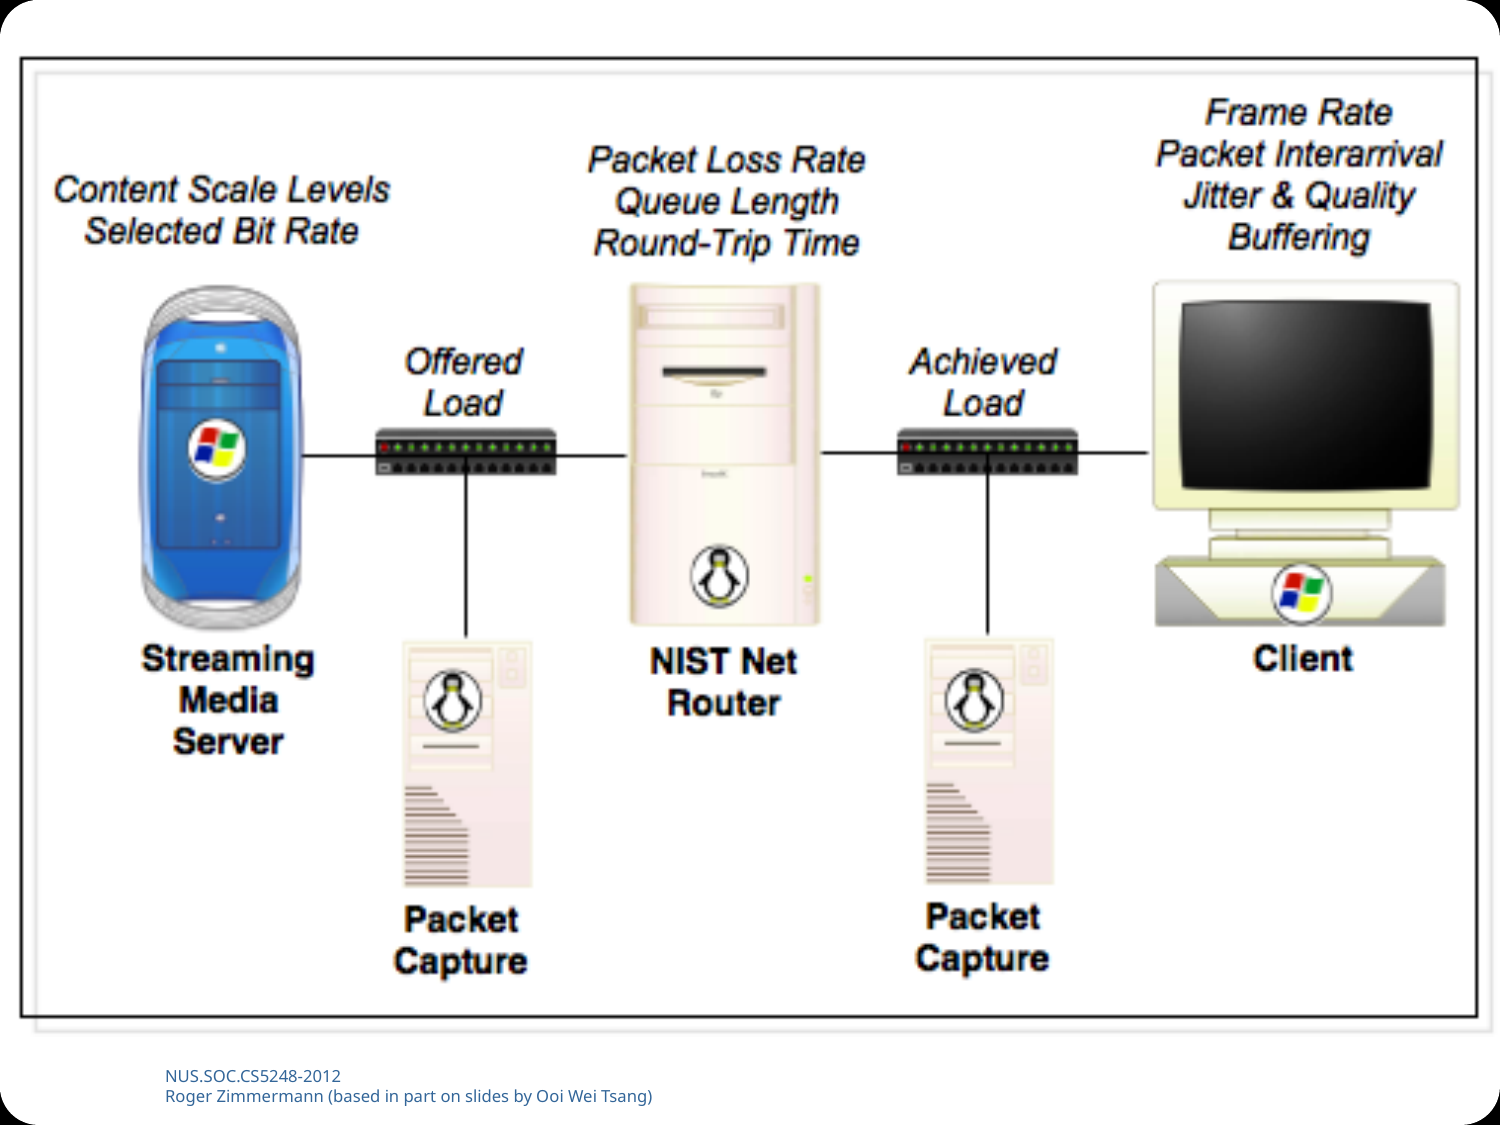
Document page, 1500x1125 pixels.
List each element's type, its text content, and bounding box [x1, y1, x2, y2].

picture [0, 37, 1500, 1037]
slide_number NUS.SOC.CS5248-2012 Roger Zimmermann (based in part on slides by Ooi Wei Tsang) [149, 1058, 549, 1101]
footer [549, 1046, 1038, 1101]
